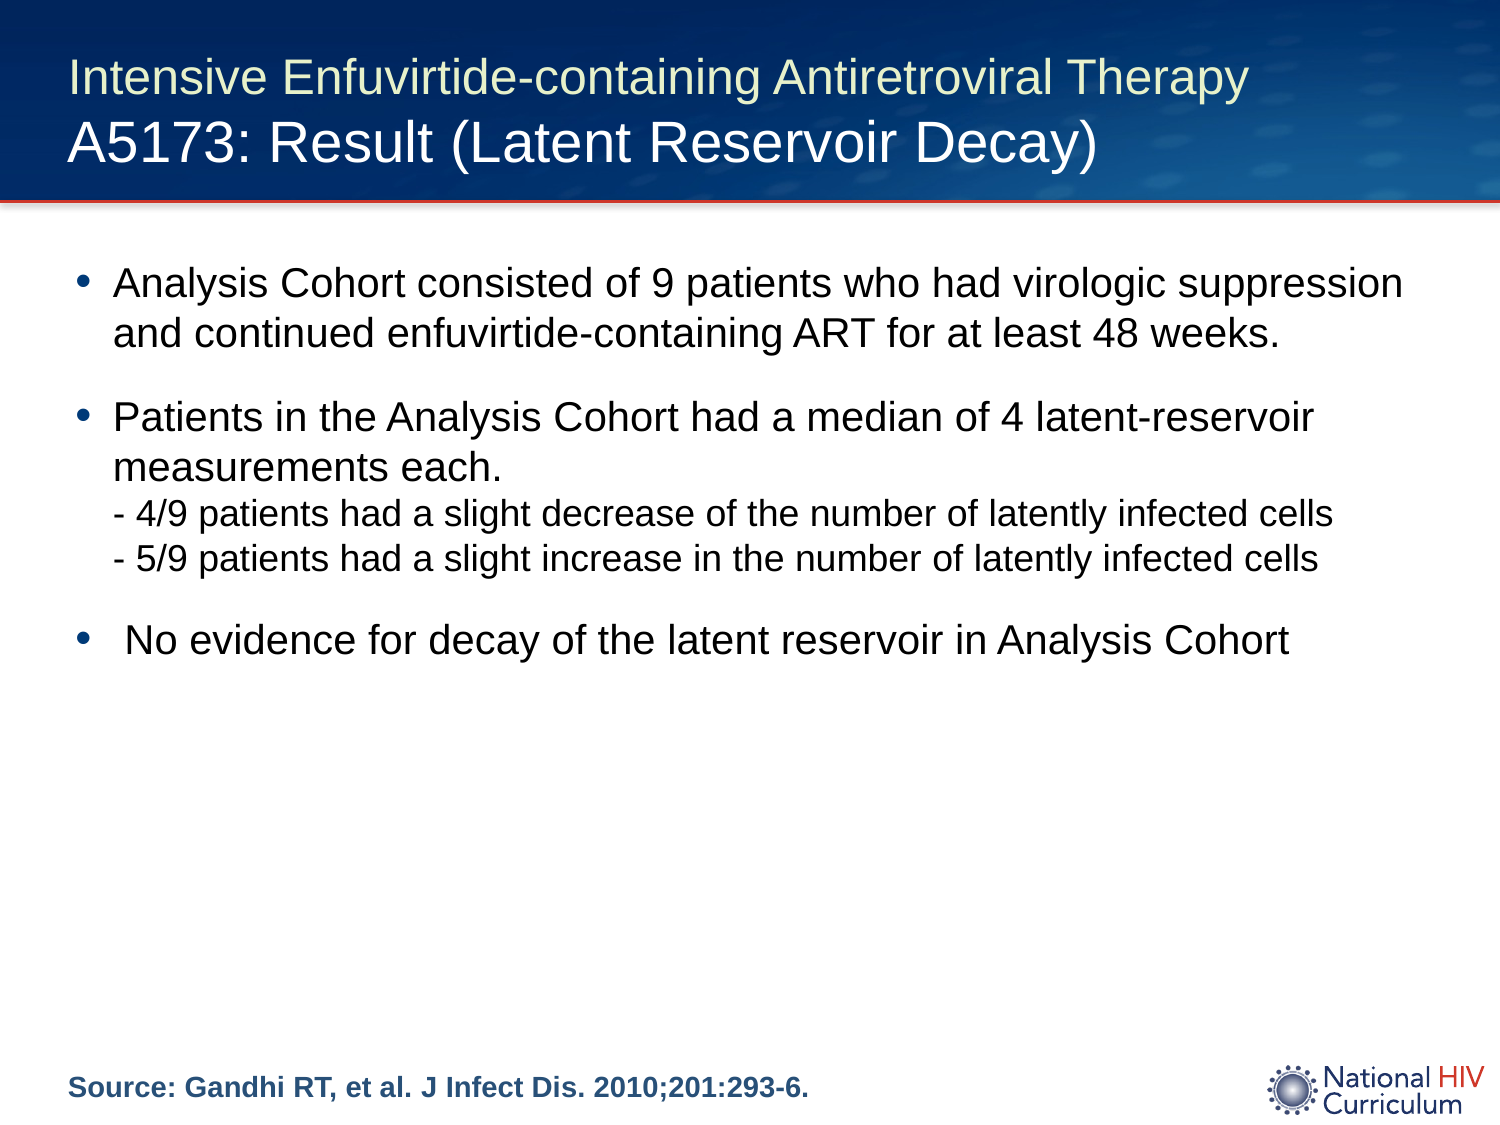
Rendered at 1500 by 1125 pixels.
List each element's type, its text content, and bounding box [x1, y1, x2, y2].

title Intensive Enfuvirtide-containing Antiretroviral Therapy A5173: Result (Latent Reservoir Decay) [53, 19, 1447, 199]
list Analysis Cohort consisted of 9 patients who had virologic suppression and continued enfuvirtide-containing ART for at least 48 weeks. Patients in the Analysis Cohort had a median of 4 latent-reservoir measurements each. - 4/9 patients had a slight decrease of the number of latently infected cells - 5/9 patients had a slight increase in the number of latently infected cells No evidence for decay of the latent reservoir in Analysis Cohort [53, 248, 1450, 1036]
picture [1267, 1065, 1318, 1115]
picture [0, 0, 1500, 200]
list Source: Gandhi RT, et al. J Infect Dis. 2010;201:293-6. [53, 1059, 1261, 1113]
